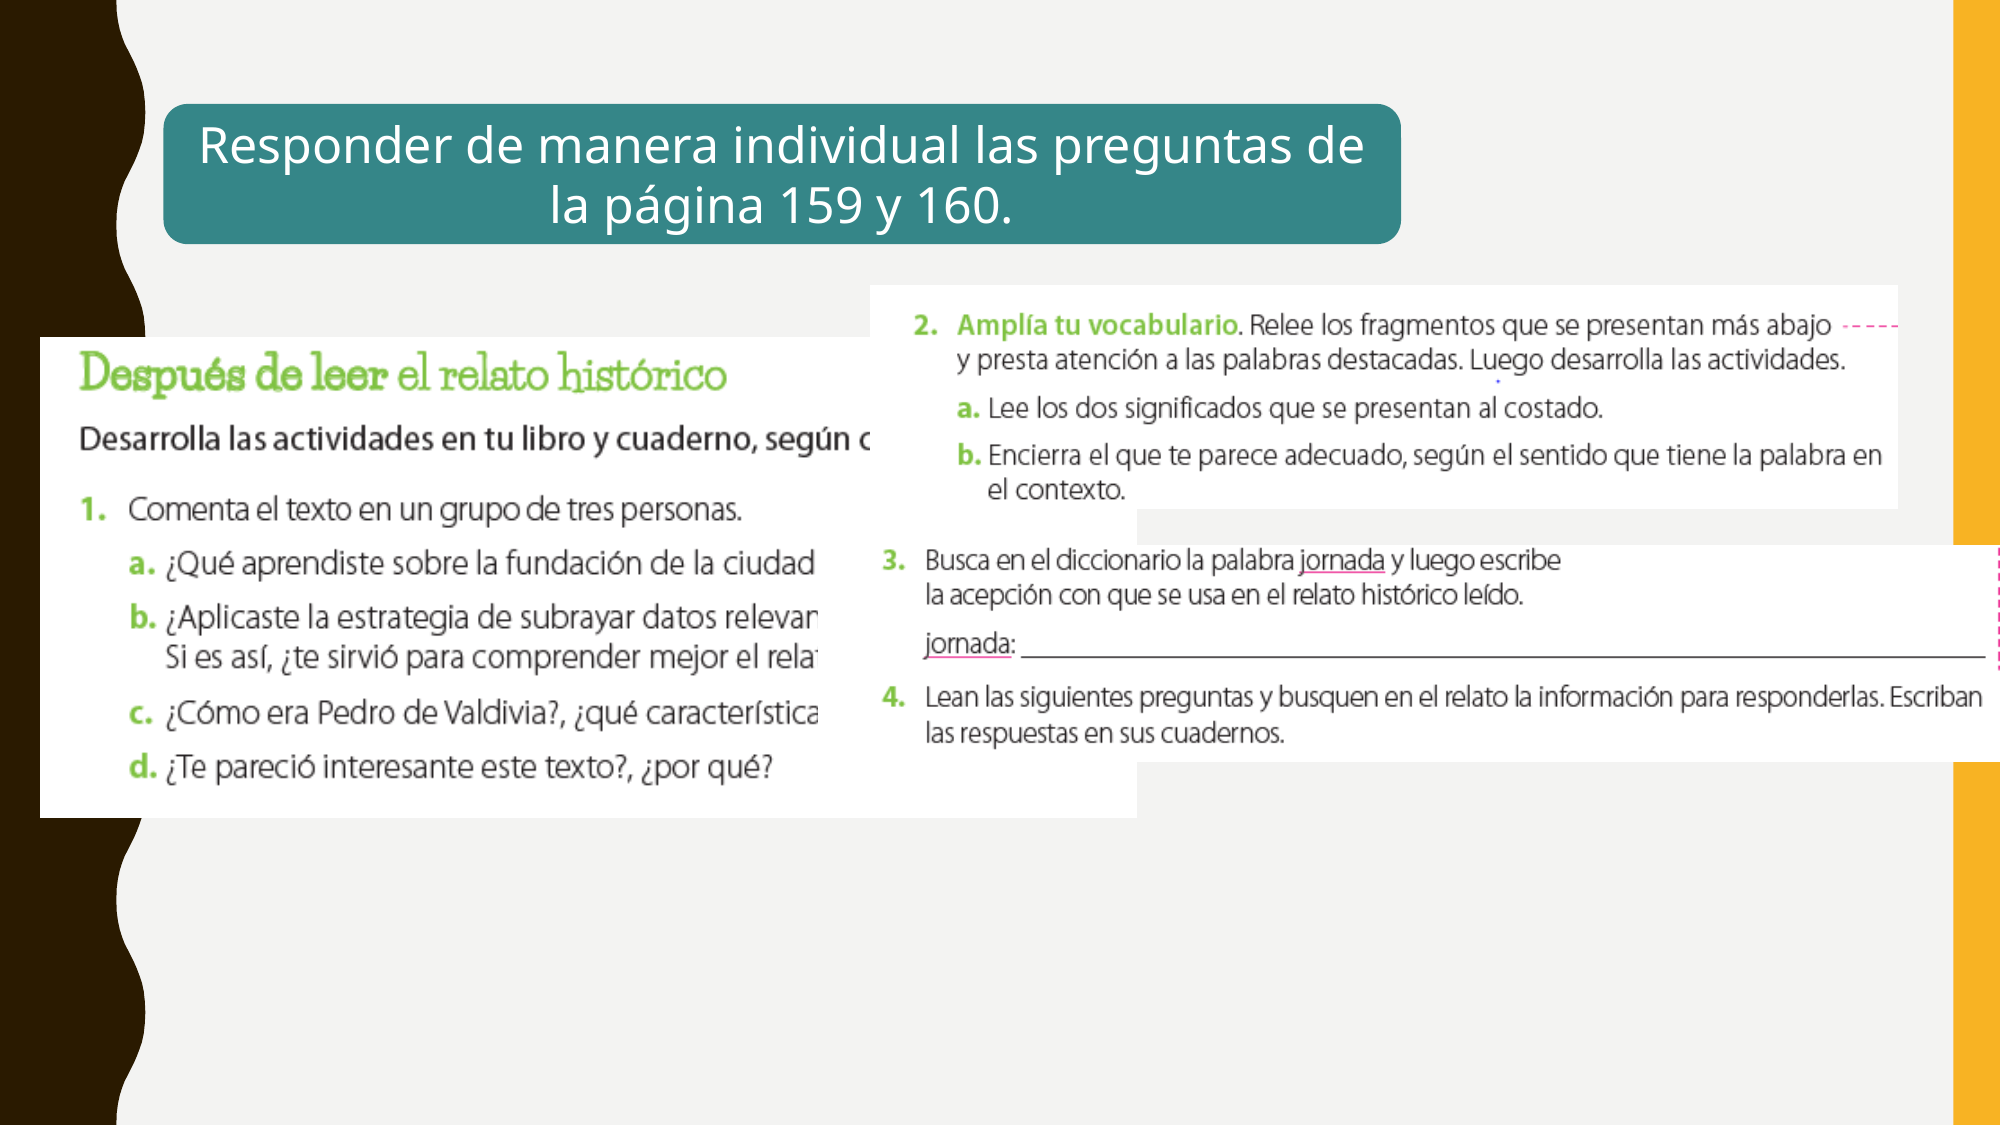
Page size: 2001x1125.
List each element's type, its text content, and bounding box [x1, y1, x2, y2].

text_box Responder de manera individual las preguntas de la página 159 y 160. [163, 103, 1402, 245]
picture [40, 285, 2000, 818]
